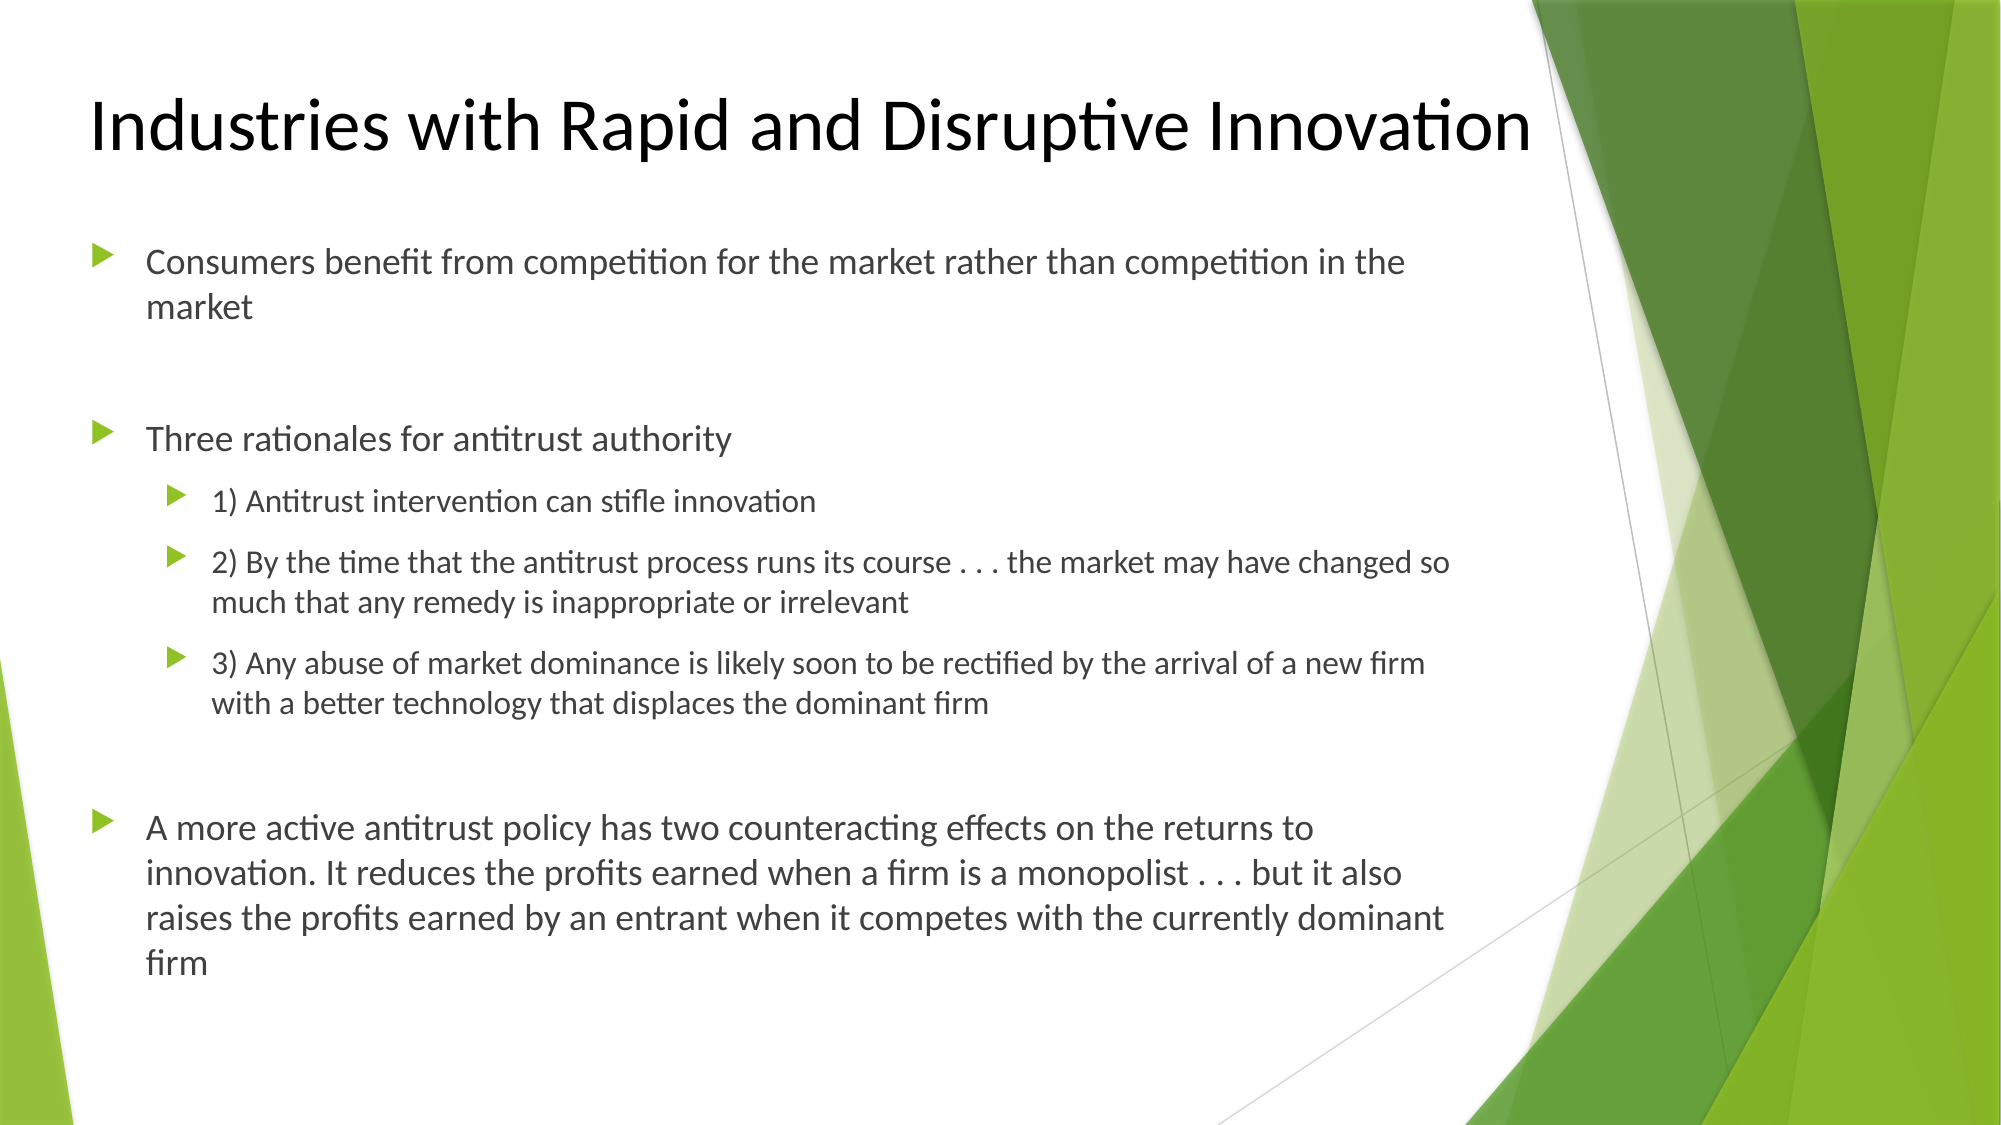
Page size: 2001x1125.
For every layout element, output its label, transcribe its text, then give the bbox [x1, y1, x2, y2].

title Industries with Rapid and Disruptive Innovation [74, 68, 1558, 230]
text_box Consumers benefit from competition for the market rather than competition in the market Three rationales for antitrust authority 1) Antitrust intervention can stifle innovation 2) By the time that the antitrust process runs its course . . . the market may have changed so much that any remedy is inappropriate or irrelevant 3) Any abuse of market dominance is likely soon to be rectified by the arrival of a new firm with a better technology that displaces the dominant firm A more active antitrust policy has two counteracting effects on the returns to innovation. It reduces the profits earned when a firm is a monopolist . . . but it also raises the profits earned by an entrant when it competes with the currently dominant firm [74, 229, 1486, 1025]
